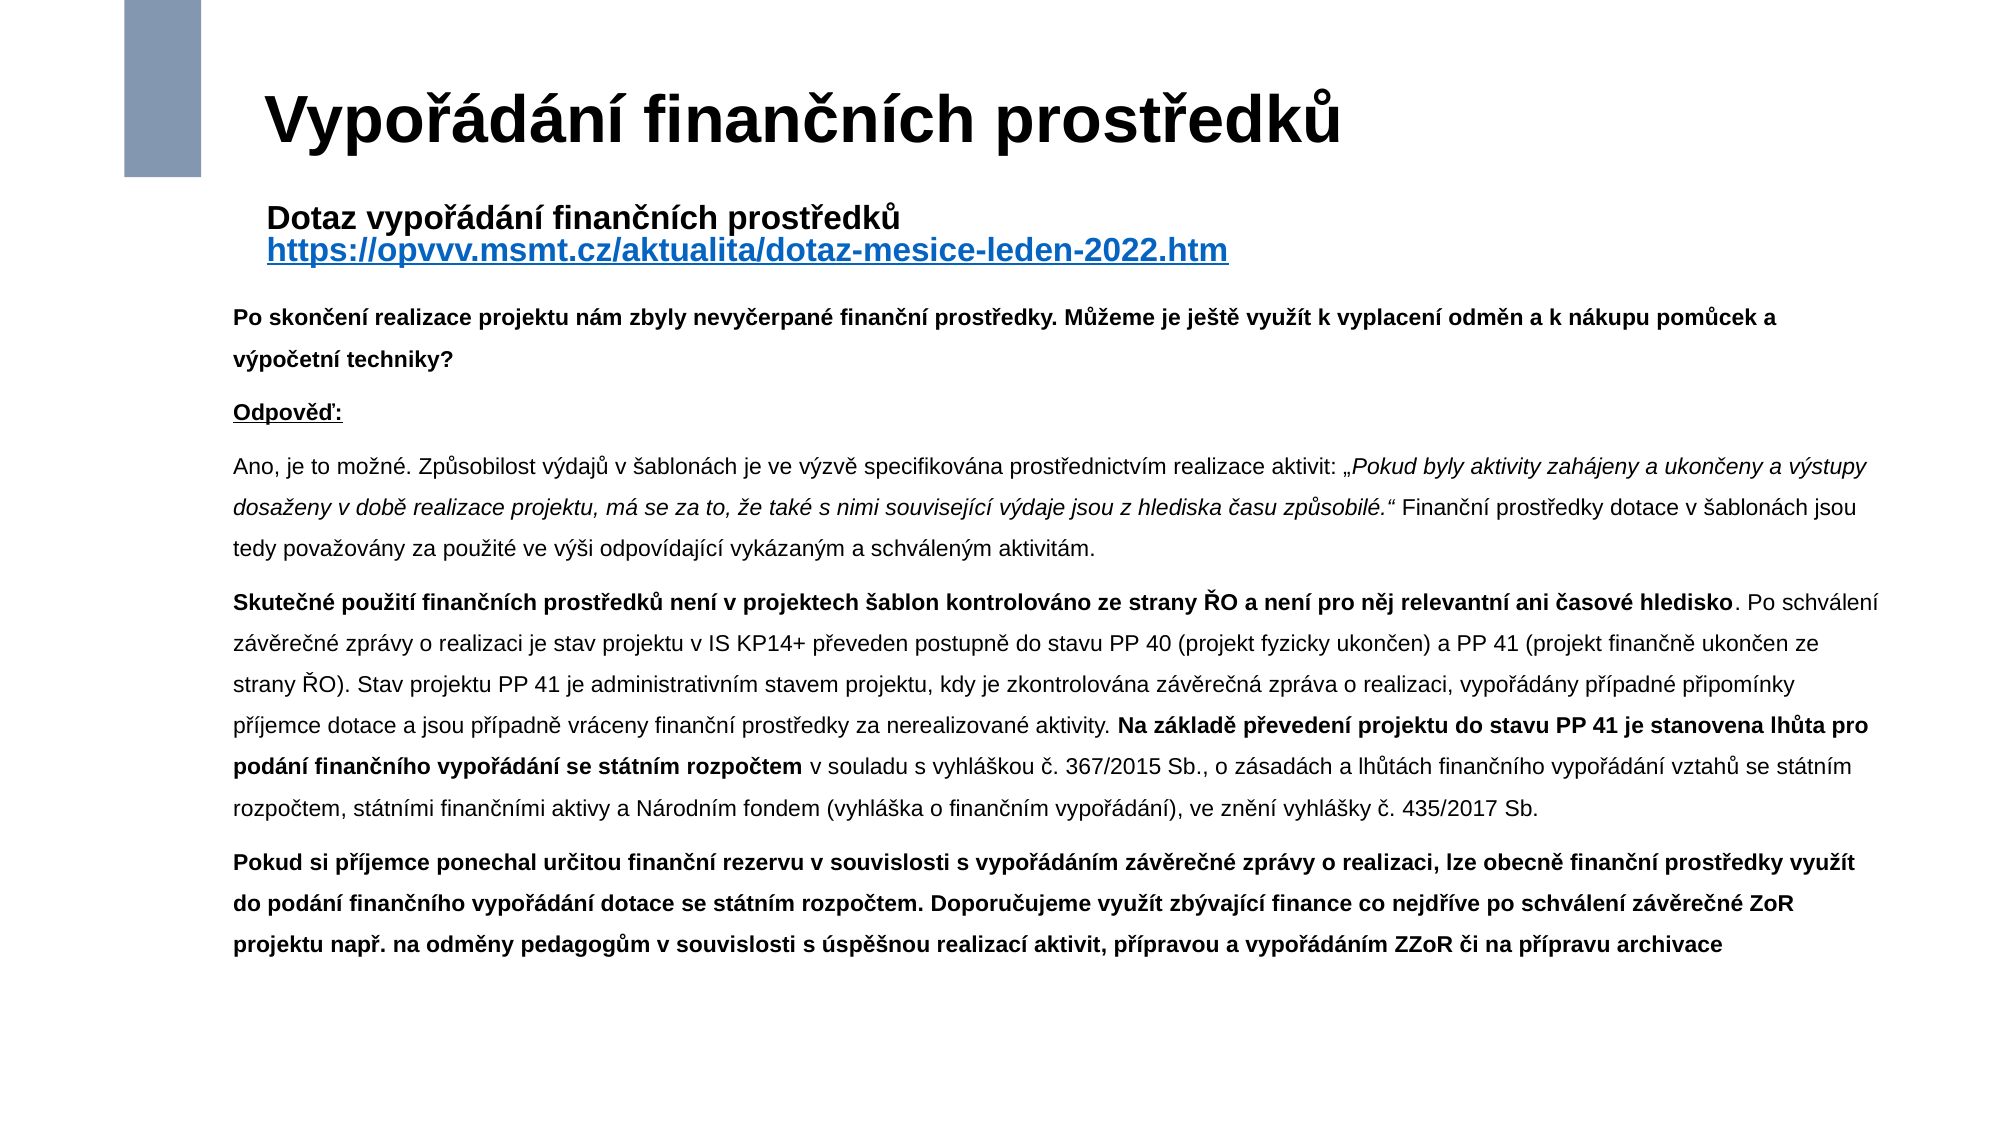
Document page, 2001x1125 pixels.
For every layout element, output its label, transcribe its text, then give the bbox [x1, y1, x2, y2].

title Vypořádání finančních prostředků [249, 73, 1898, 242]
list Po skončení realizace projektu nám zbyly nevyčerpané finanční prostředky. Můžeme je ještě využít k vyplacení odměn a k nákupu pomůcek a výpočetní techniky? Odpověď: Ano, je to možné. Způsobilost výdajů v šablonách je ve výzvě specifikována prostřednictvím realizace aktivit: „Pokud byly aktivity zahájeny a ukončeny a výstupy dosaženy v době realizace projektu, má se za to, že také s nimi související výdaje jsou z hlediska času způsobilé.“ Finanční prostředky dotace v šablonách jsou tedy považovány za použité ve výši odpovídající vykázaným a schváleným aktivitám. Skutečné použití finančních prostředků není v projektech šablon kontrolováno ze strany ŘO a není pro něj relevantní ani časové hledisko. Po schválení závěrečné zprávy o realizaci je stav projektu v IS KP14+ převeden postupně do stavu PP 40 (projekt fyzicky ukončen) a PP 41 (projekt finančně ukončen ze strany ŘO). Stav projektu PP 41 je administrativním stavem projektu, kdy je zkontrolována závěrečná zpráva o realizaci, vypořádány případné připomínky příjemce dotace a jsou případně vráceny finanční prostředky za nerealizované aktivity. Na základě převedení projektu do stavu PP 41 je stanovena lhůta pro podání finančního vypořádání se státním rozpočtem v souladu s vyhláškou č. 367/2015 Sb., o zásadách a lhůtách finančního vypořádání vztahů se státním rozpočtem, státními finančními aktivy a Národním fondem (vyhláška o finančním vypořádání), ve znění vyhlášky č. 435/2017 Sb. Pokud si příjemce ponechal určitou finanční rezervu v souvislosti s vypořádáním závěrečné zprávy o realizaci, lze obecně finanční prostředky využít do podání finančního vypořádání dotace se státním rozpočtem. Doporučujeme využít zbývající finance co nejdříve po schválení závěrečné ZoR projektu např. na odměny pedagogům v souvislosti s úspěšnou realizací aktivit, přípravou a vypořádáním ZZoR či na přípravu archivace [218, 281, 1898, 1040]
subtitle Dotaz vypořádání finančních prostředků https://opvvv.msmt.cz/aktualita/dotaz-mesice-leden-2022.htm [251, 242, 1898, 308]
